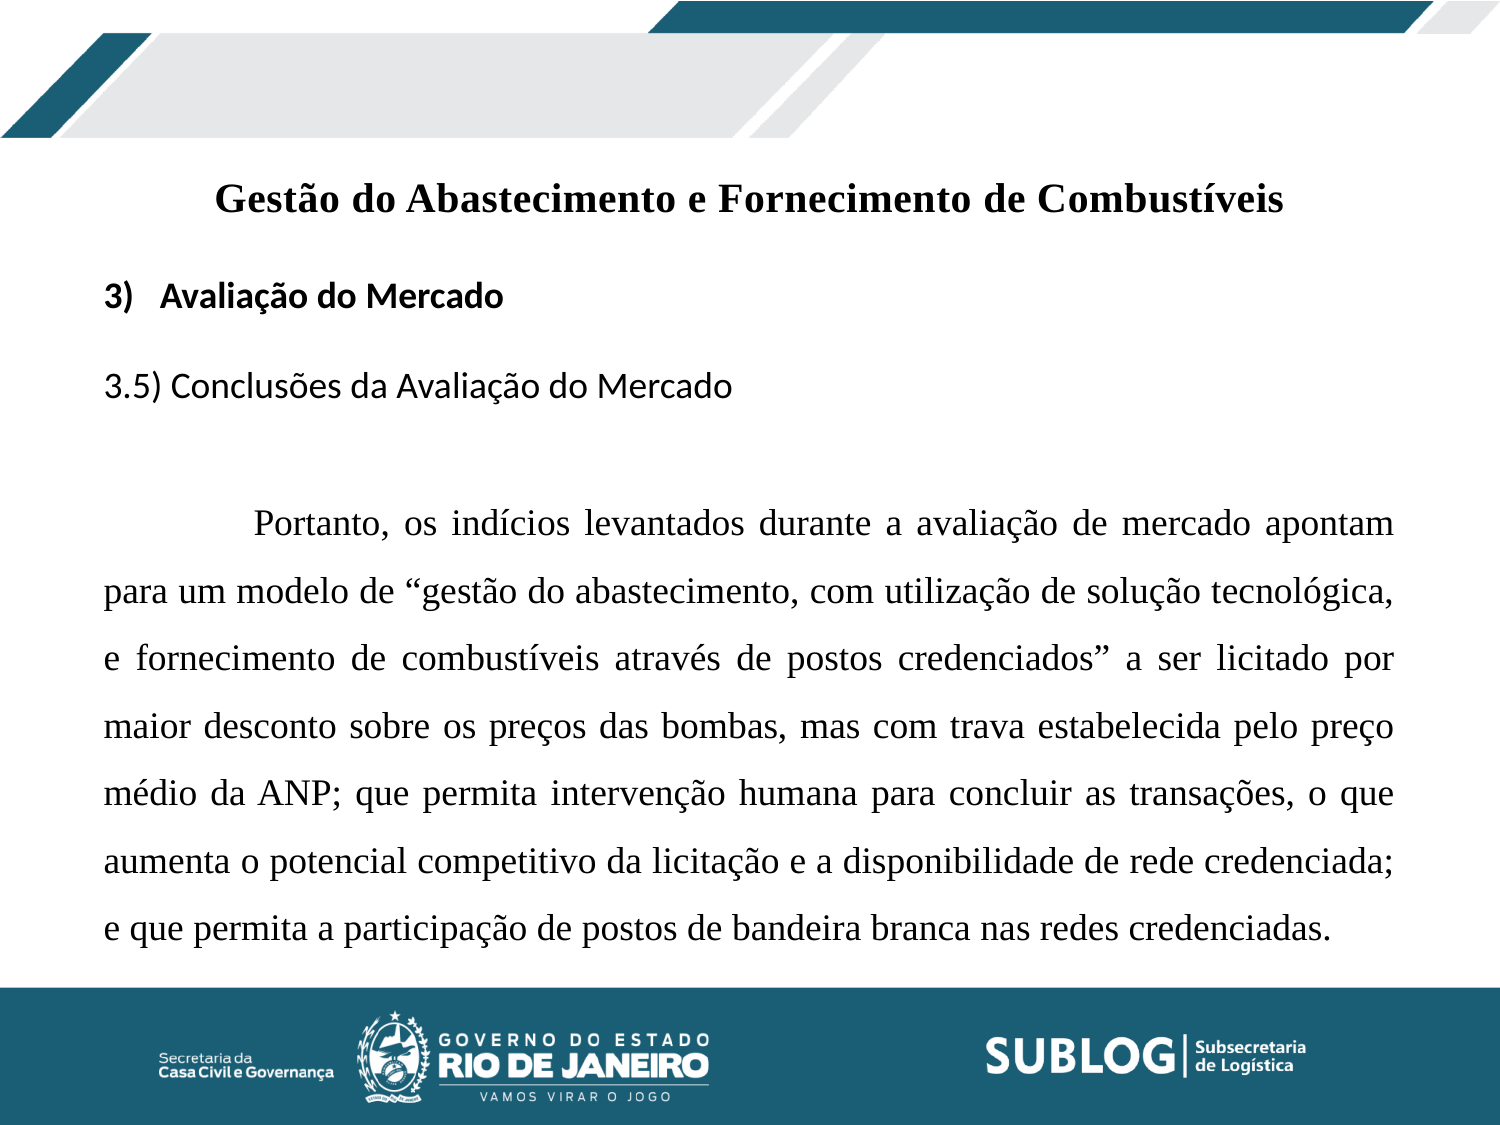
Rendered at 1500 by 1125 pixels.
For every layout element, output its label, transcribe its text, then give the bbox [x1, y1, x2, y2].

text_box [0, 453, 1500, 559]
text_box Gestão do Abastecimento e Fornecimento de Combustíveis Avaliação do Mercado 3.5) Conclusões da Avaliação do Mercado Portanto, os indícios levantados durante a avaliação de mercado apontam para um modelo de “gestão do abastecimento, com utilização de solução tecnológica, e fornecimento de combustíveis através de postos credenciados” a ser licitado por maior desconto sobre os preços das bombas, mas com trava estabelecida pelo preço médio da ANP; que permita intervenção humana para concluir as transações, o que aumenta o potencial competitivo da licitação e a disponibilidade de rede credenciada; e que permita a participação de postos de bandeira branca nas redes credenciadas. [88, 559, 1412, 1125]
picture [0, 1, 88, 138]
text_box Gestão do Abastecimento e Fornecimento de Combustíveis Avaliação do Mercado 3.5) Conclusões da Avaliação do Mercado Portanto, os indícios levantados durante a avaliação de mercado apontam para um modelo de “gestão do abastecimento, com utilização de solução tecnológica, e fornecimento de combustíveis através de postos credenciados” a ser licitado por maior desconto sobre os preços das bombas, mas com trava estabelecida pelo preço médio da ANP; que permita intervenção humana para concluir as transações, o que aumenta o potencial competitivo da licitação e a disponibilidade de rede credenciada; e que permita a participação de postos de bandeira branca nas redes credenciadas. [88, 0, 1412, 453]
picture [1412, 1, 1500, 138]
